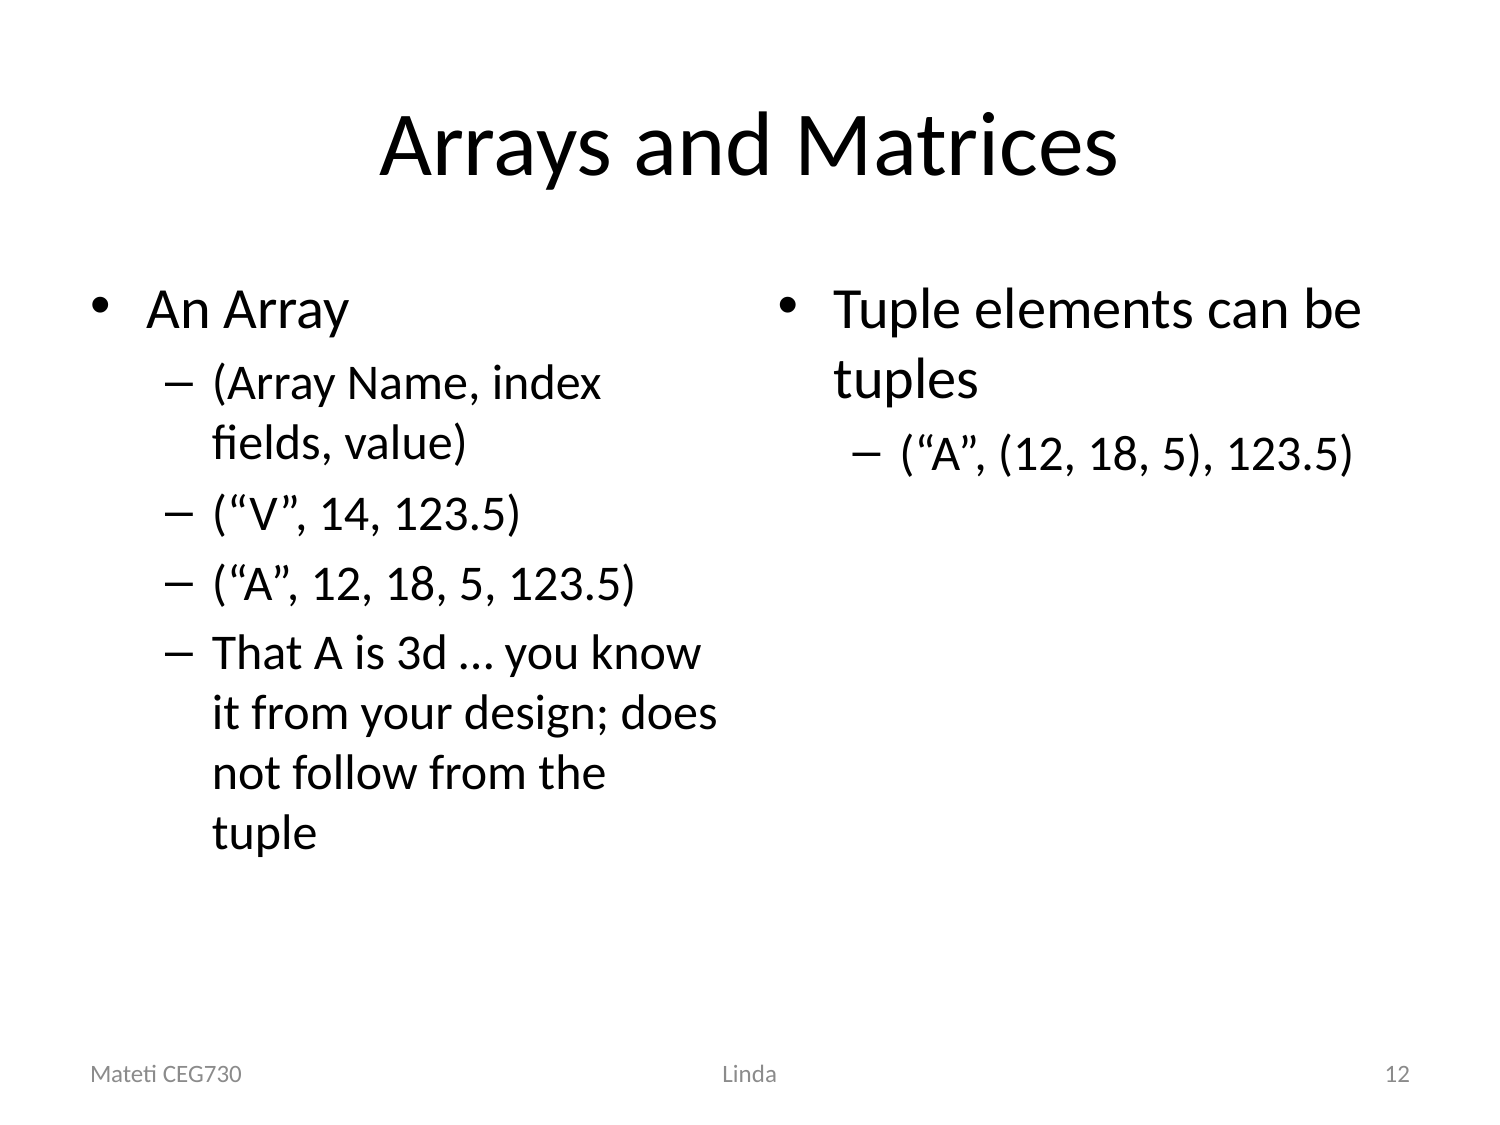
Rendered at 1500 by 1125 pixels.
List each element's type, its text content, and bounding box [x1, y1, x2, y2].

slide_number 12 [1074, 1042, 1425, 1103]
list Tuple elements can be tuples (“A”, (12, 18, 5), 123.5) [762, 262, 1425, 1005]
slide_number Mateti CEG730 [75, 1042, 425, 1103]
footer Linda [512, 1042, 988, 1103]
list An Array (Array Name, index fields, value) (“V”, 14, 123.5) (“A”, 12, 18, 5, 123.5) That A is 3d … you know it from your design; does not follow from the tuple [75, 262, 738, 1005]
title Arrays and Matrices [75, 45, 1425, 233]
